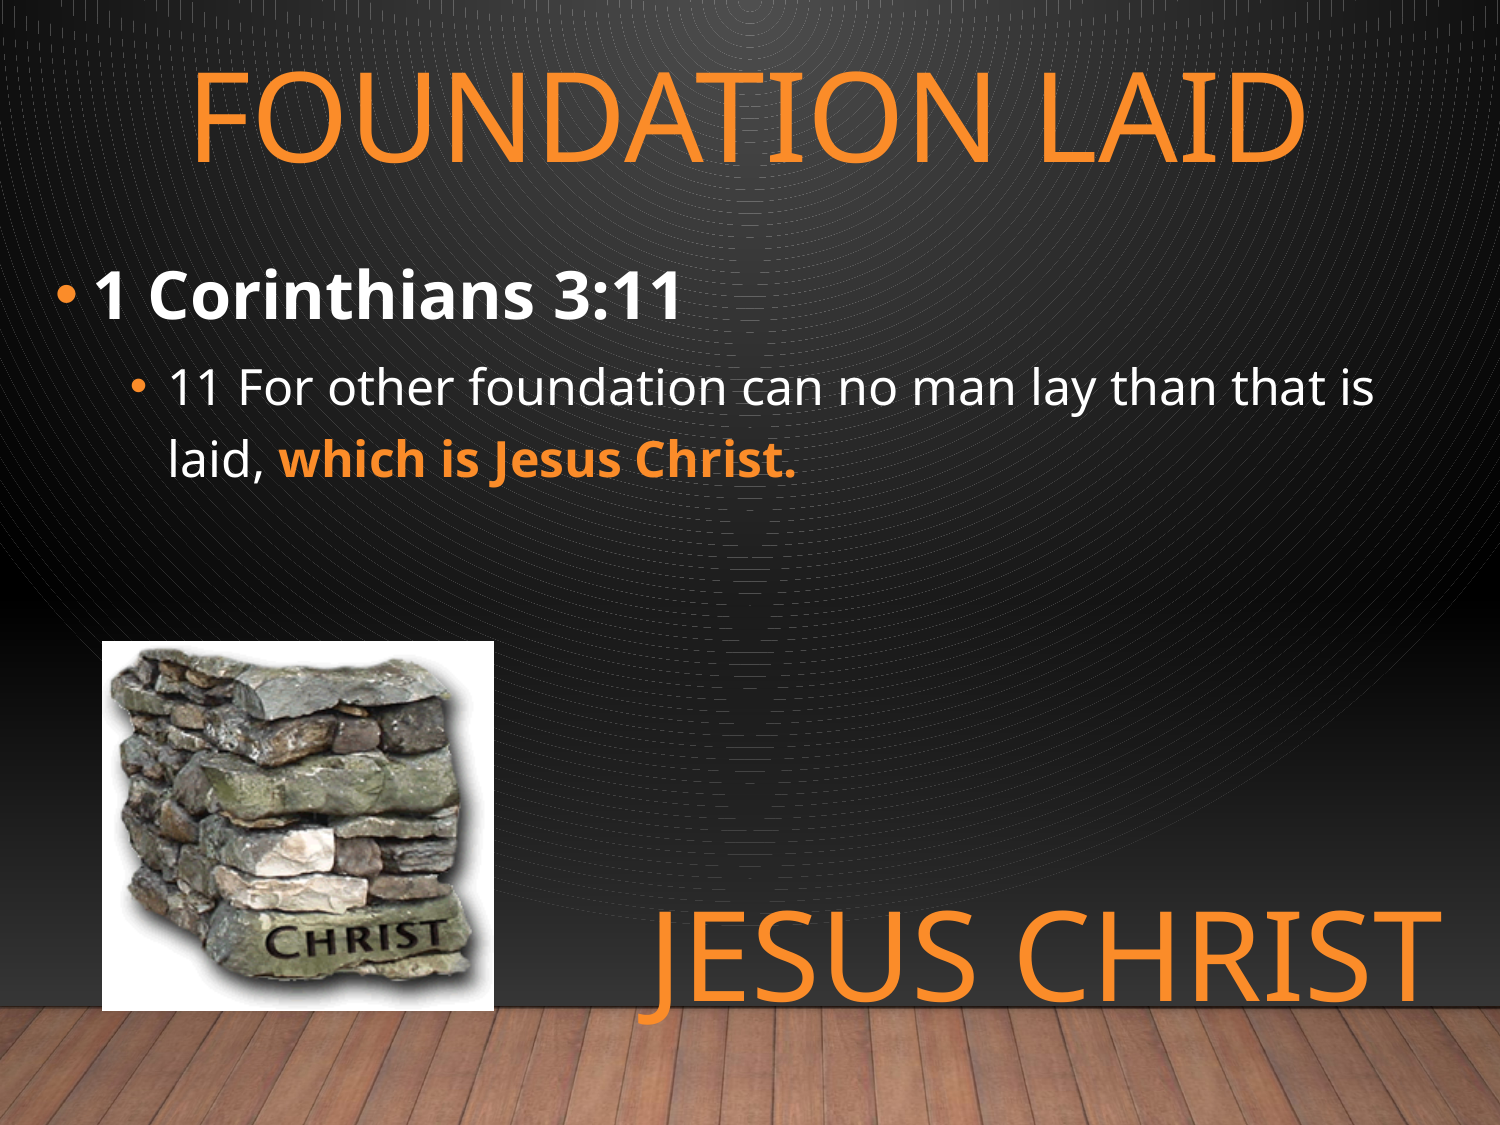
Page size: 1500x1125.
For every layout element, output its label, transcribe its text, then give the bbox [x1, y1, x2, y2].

picture [0, 1006, 1500, 1125]
title Foundation laid [39, 35, 1460, 208]
text_box Jesus Christ [39, 874, 1459, 1048]
picture [102, 641, 494, 1011]
list 1 Corinthians 3:11 11 For other foundation can no man lay than that is laid, which is Jesus Christ. [39, 229, 1460, 989]
